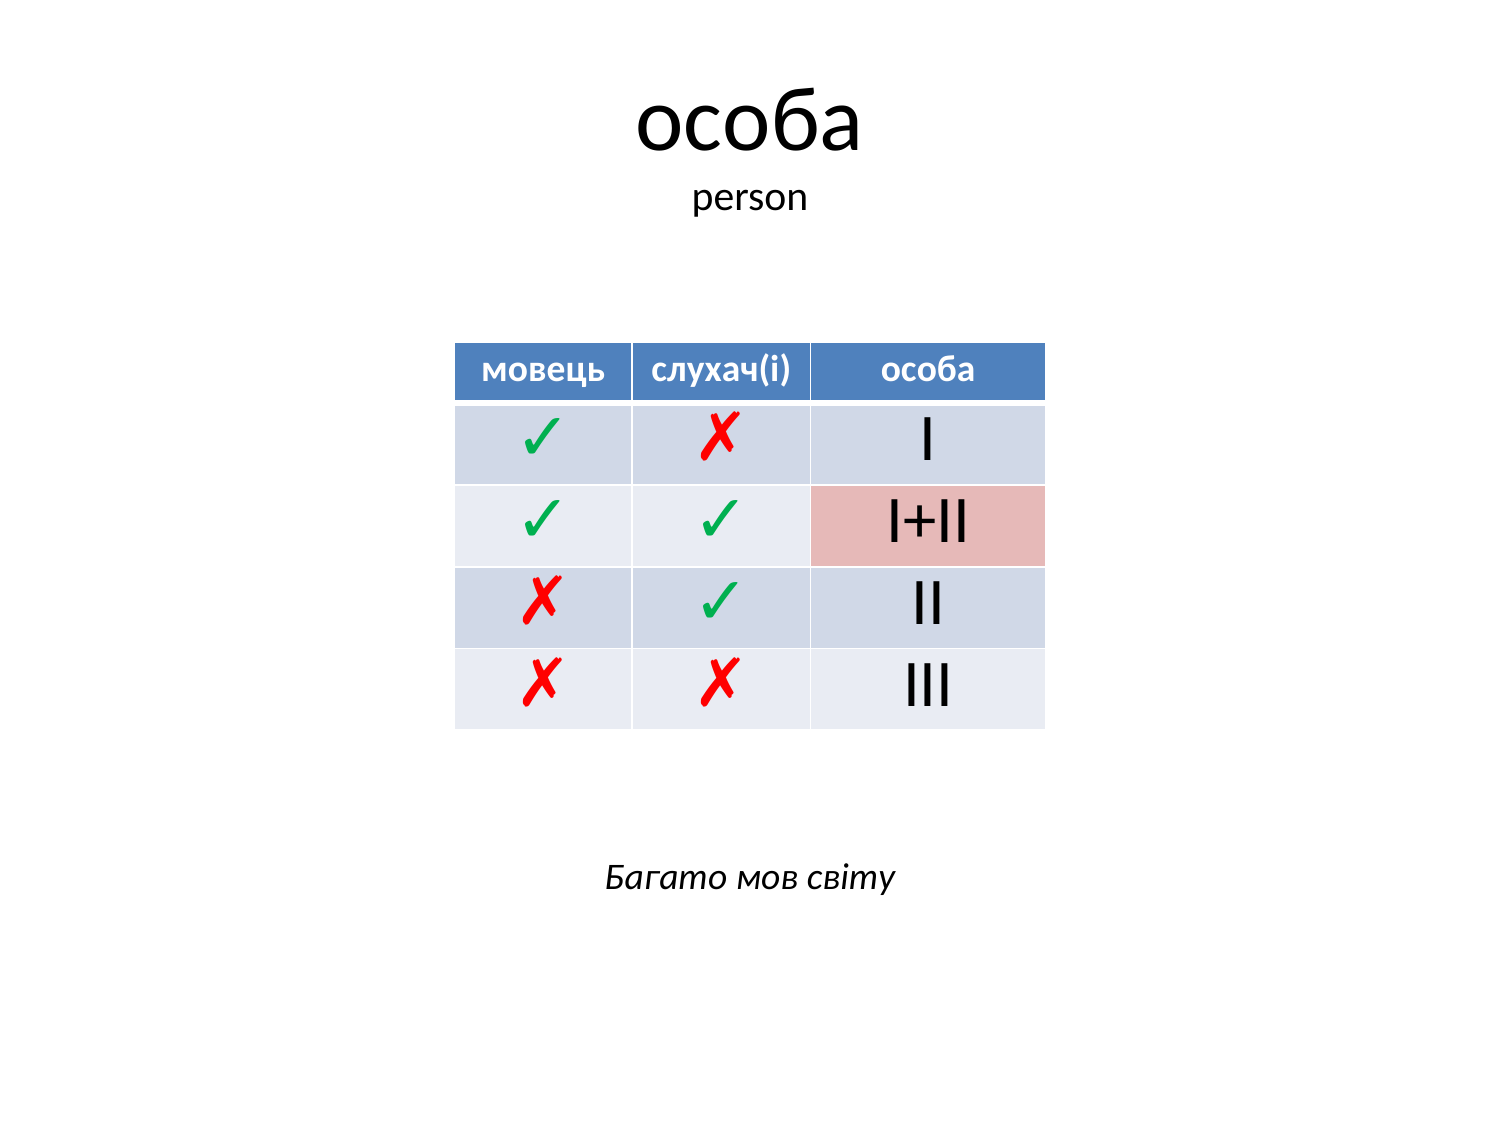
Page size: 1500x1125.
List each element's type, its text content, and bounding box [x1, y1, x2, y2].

title особа person [75, 45, 1425, 233]
table_cell ✗ [455, 568, 631, 648]
table_cell ✗ [455, 649, 631, 729]
table_header слухач(і) [633, 343, 810, 400]
table_cell ✓ [633, 568, 810, 648]
table_cell ✓ [455, 486, 631, 566]
table_cell III [811, 649, 1045, 729]
text_box Багато мов світу [444, 822, 1056, 905]
table_cell ✓ [633, 486, 810, 566]
table_header особа [811, 343, 1045, 400]
table_header мовець [455, 343, 631, 400]
table_cell ✗ [633, 649, 810, 729]
table_cell ✗ [633, 406, 810, 484]
table_cell I [811, 406, 1045, 484]
table_cell II [811, 568, 1045, 648]
table_cell I+II [811, 486, 1045, 566]
table_cell ✓ [455, 406, 631, 484]
